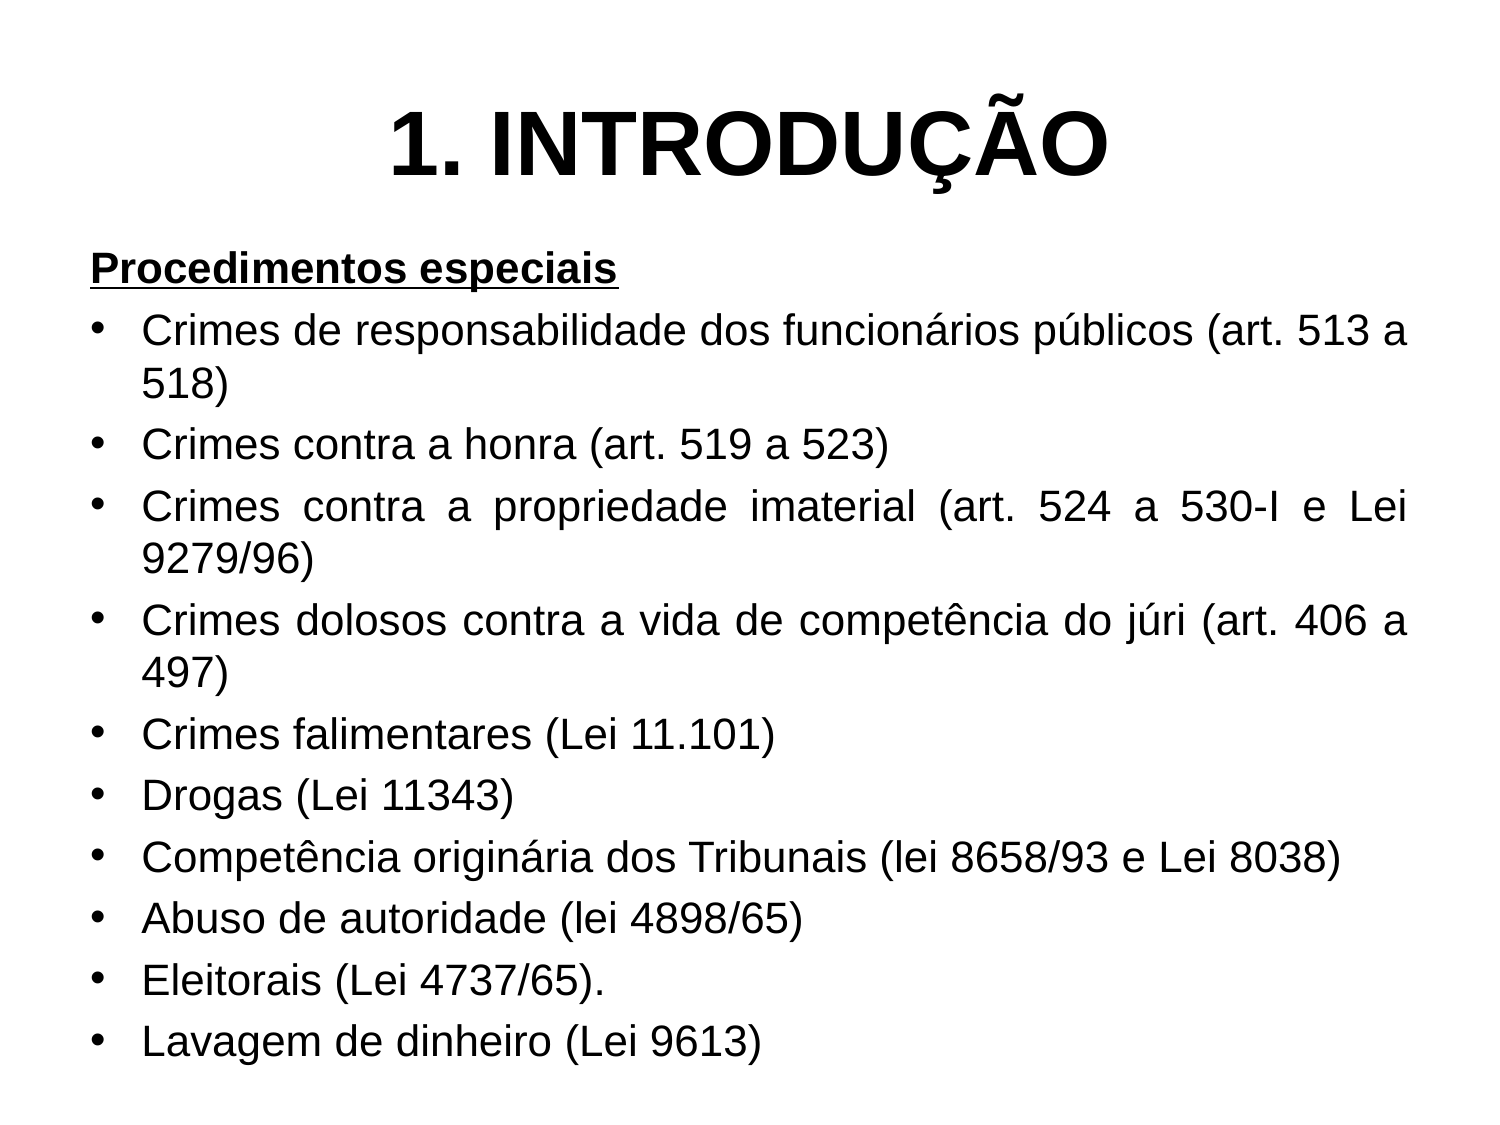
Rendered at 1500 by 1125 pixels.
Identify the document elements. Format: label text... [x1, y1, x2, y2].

title 1. INTRODUÇÃO [75, 45, 1425, 232]
list Procedimentos especiais Crimes de responsabilidade dos funcionários públicos (art. 513 a 518) Crimes contra a honra (art. 519 a 523) Crimes contra a propriedade imaterial (art. 524 a 530-I e Lei 9279/96) Crimes dolosos contra a vida de competência do júri (art. 406 a 497) Crimes falimentares (Lei 11.101) Drogas (Lei 11343) Competência originária dos Tribunais (lei 8658/93 e Lei 8038) Abuso de autoridade (lei 4898/65) Eleitorais (Lei 4737/65). Lavagem de dinheiro (Lei 9613) [75, 232, 1425, 1083]
